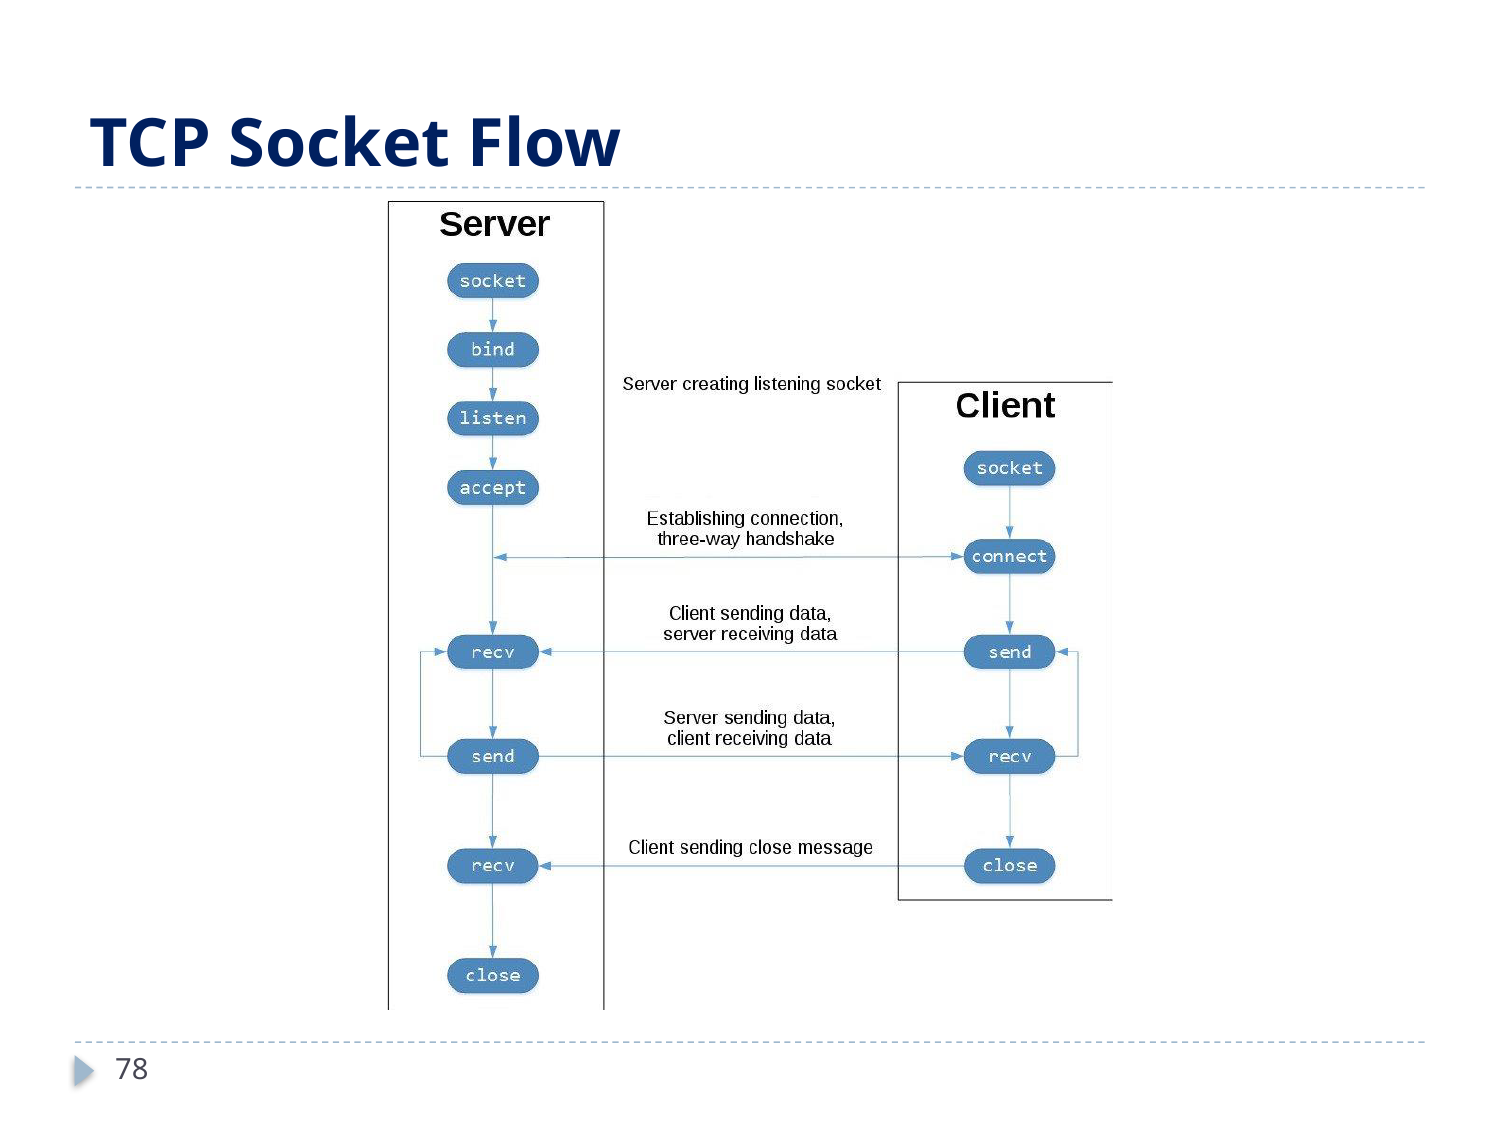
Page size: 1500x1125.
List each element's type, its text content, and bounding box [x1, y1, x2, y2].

slide_number 78 [100, 1042, 426, 1103]
title TCP Socket Flow [75, 24, 1425, 188]
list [386, 199, 1113, 1011]
